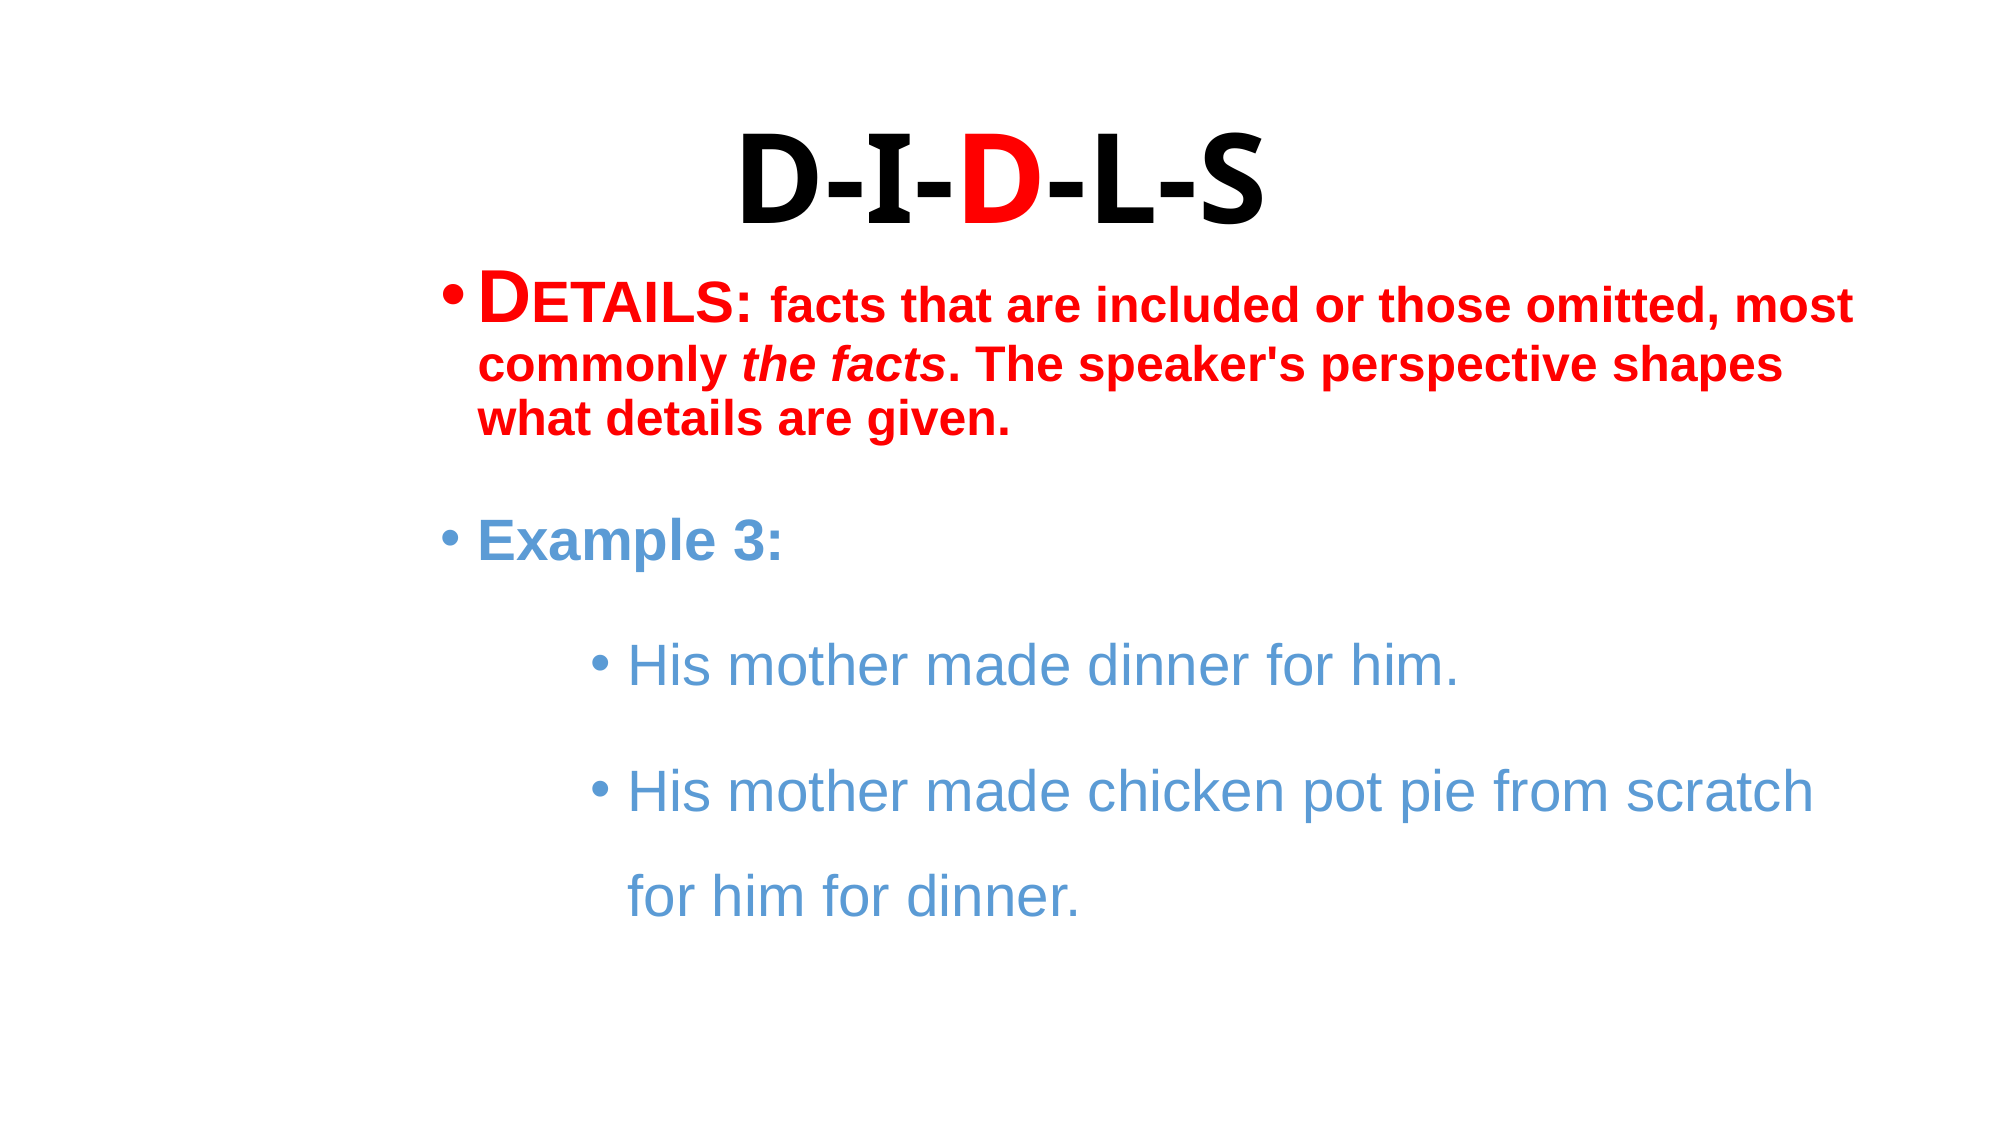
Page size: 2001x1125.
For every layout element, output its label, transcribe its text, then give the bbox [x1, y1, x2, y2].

title D-I-D-L-S [324, 115, 1675, 250]
list DETAILS: facts that are included or those omitted, most commonly the facts. The speaker's perspective shapes what details are given. Example 3: His mother made dinner for him. His mother made chicken pot pie from scratch for him for dinner. [425, 249, 1888, 1050]
